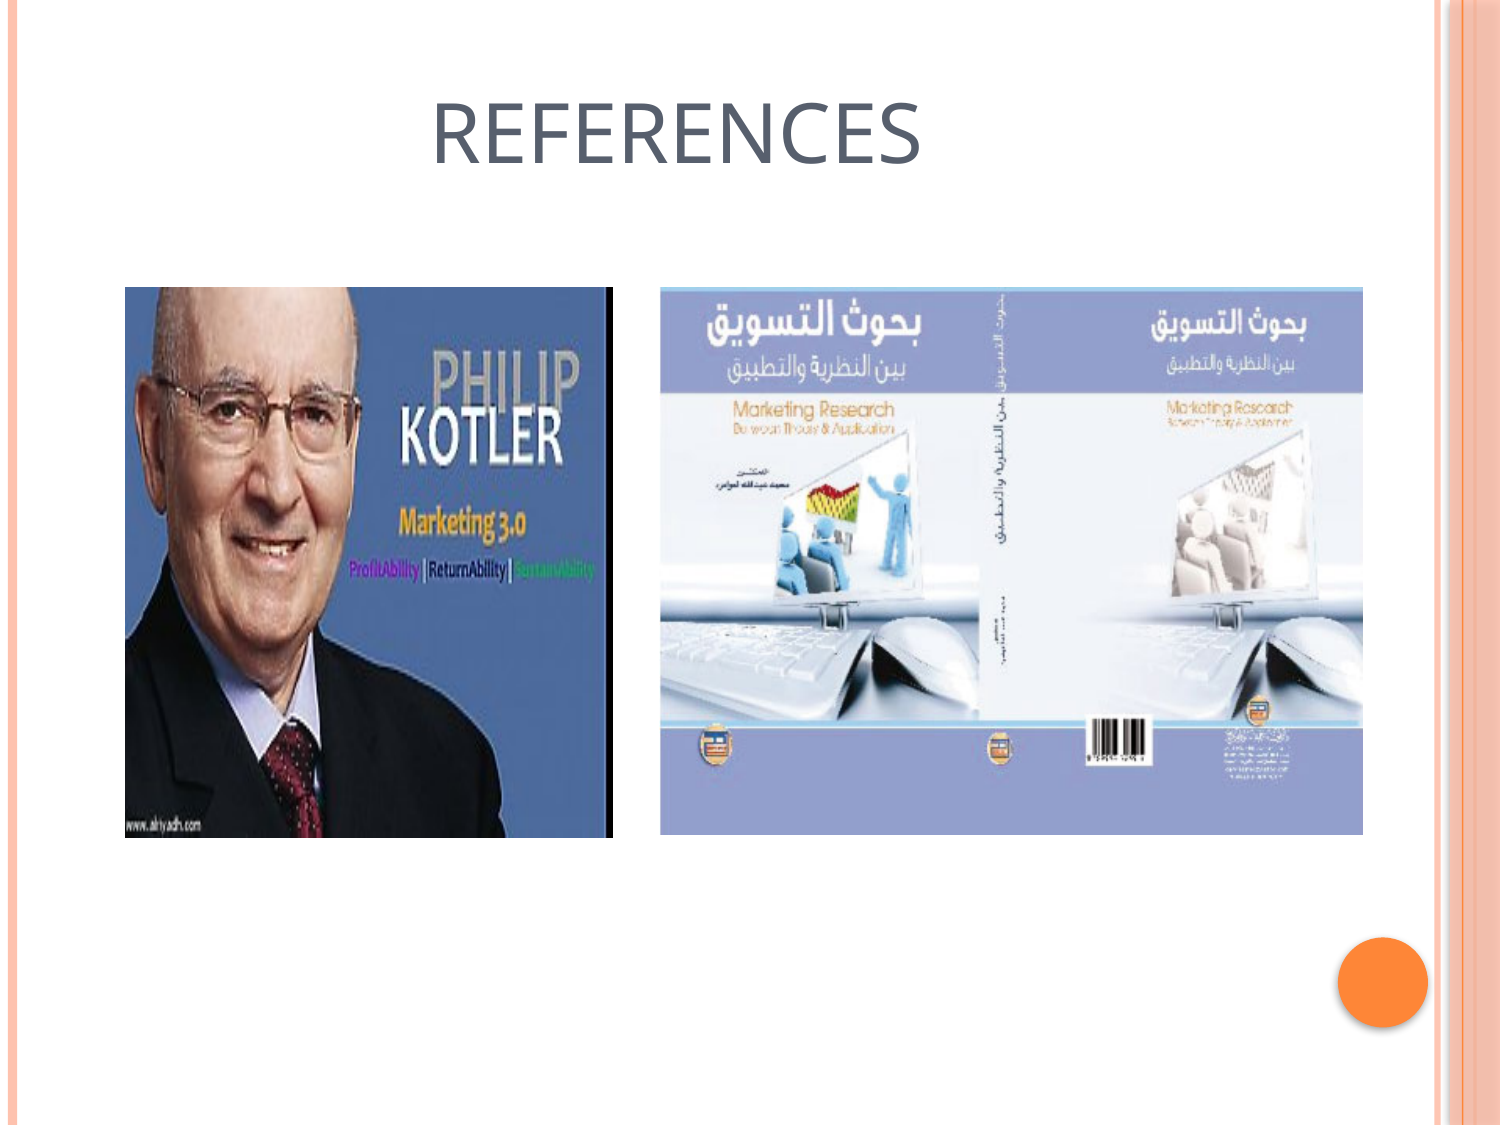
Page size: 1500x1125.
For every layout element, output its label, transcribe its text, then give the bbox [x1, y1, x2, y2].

picture [658, 286, 1363, 835]
title References [75, 0, 1300, 188]
picture [124, 286, 613, 838]
